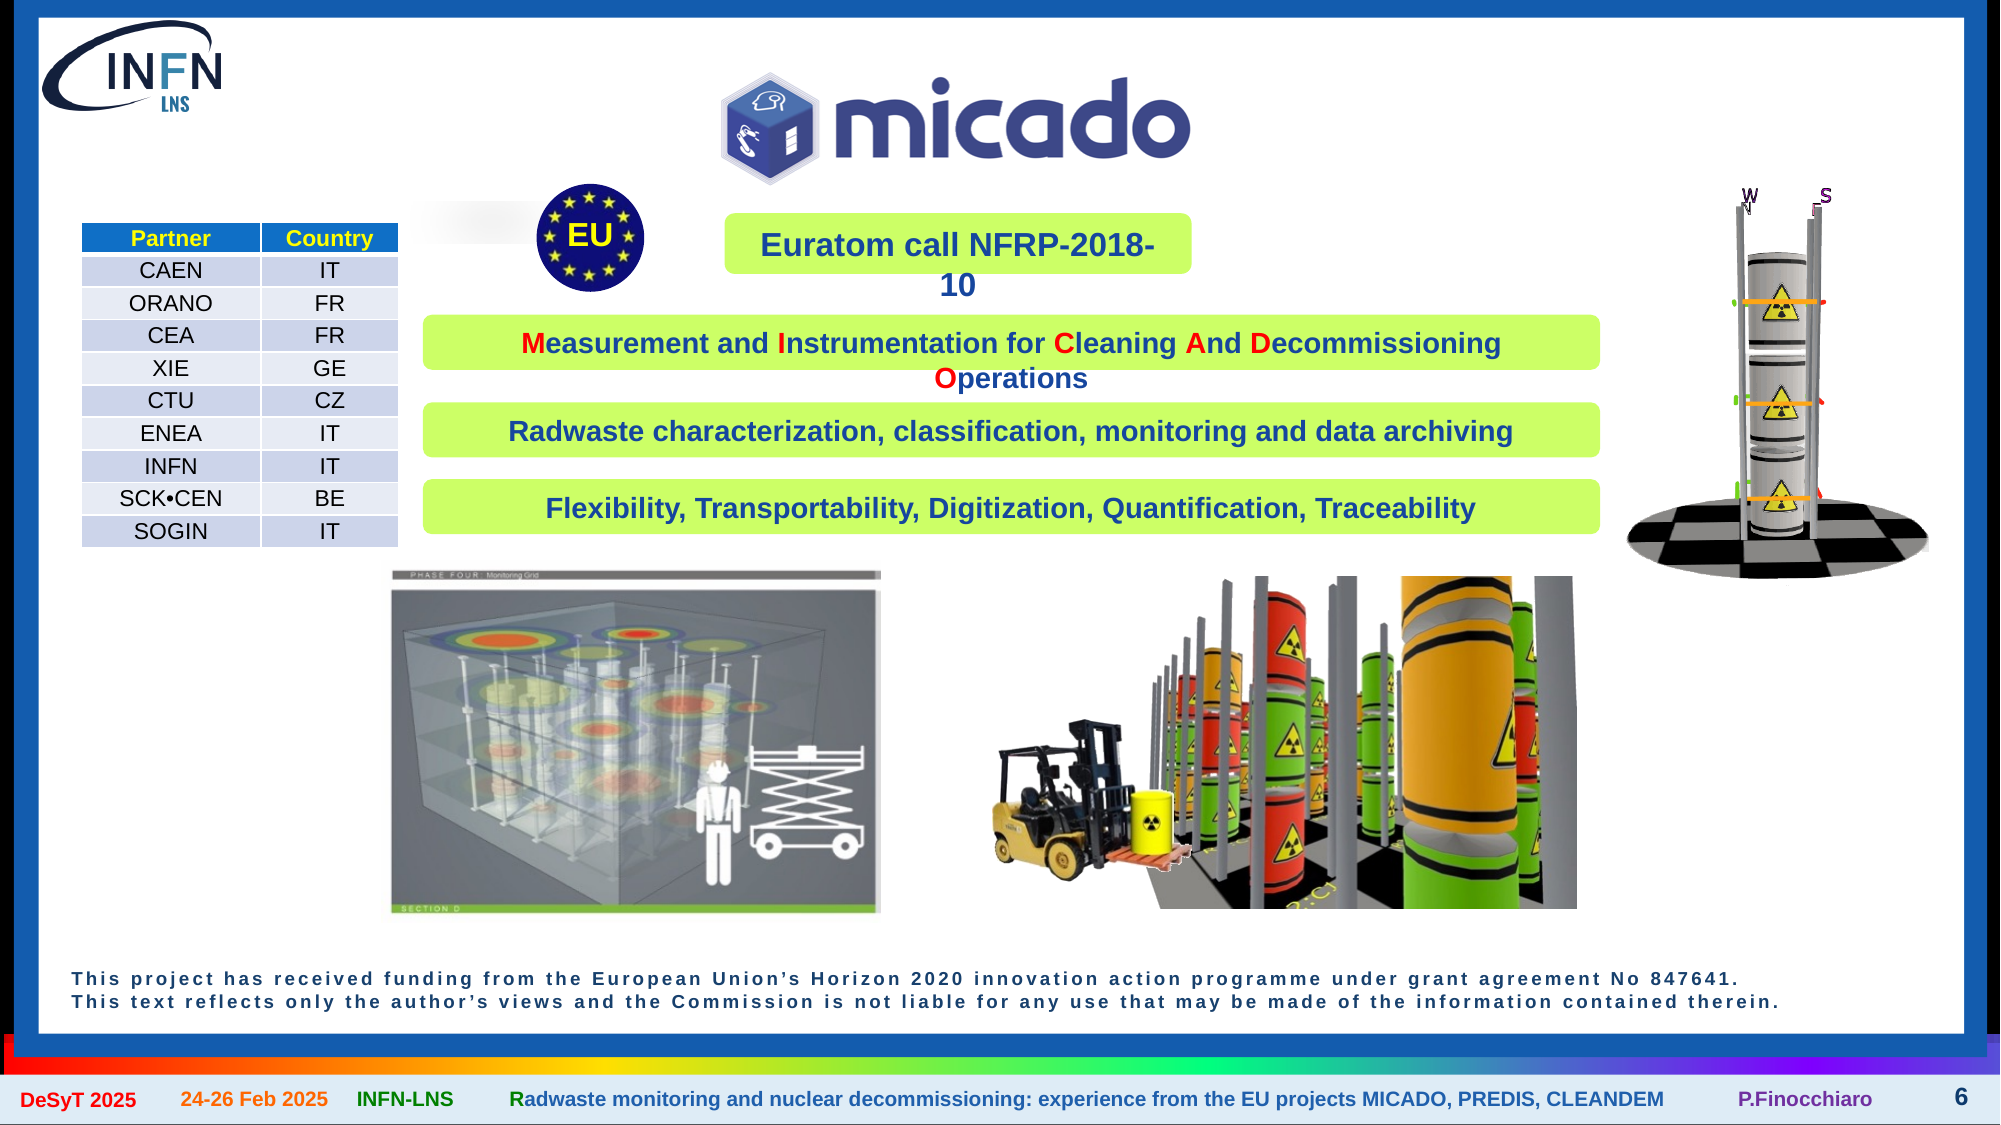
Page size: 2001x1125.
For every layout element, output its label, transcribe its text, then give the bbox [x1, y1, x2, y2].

table_cell BE [262, 483, 398, 514]
table_cell GE [262, 353, 398, 384]
table_cell IT [262, 516, 398, 547]
text_box Euratom call NFRP-2018-10 [724, 212, 1193, 275]
table_cell ORANO [82, 288, 260, 319]
table_header Partner [82, 223, 260, 252]
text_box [536, 183, 645, 292]
table_cell CZ [262, 386, 398, 416]
table_cell IT [262, 418, 398, 449]
table_cell SOGIN [82, 516, 260, 547]
table_cell CTU [82, 386, 260, 416]
table_cell FR [262, 320, 398, 351]
table_cell XIE [82, 353, 260, 384]
table_cell IT [262, 257, 398, 286]
picture [42, 20, 221, 112]
table_cell SCK•CEN [82, 483, 260, 514]
text_box Measurement and Instrumentation for Cleaning And Decommissioning Operations [422, 314, 1601, 371]
picture [992, 576, 1577, 909]
picture [710, 62, 1219, 196]
table_cell CAEN [82, 257, 260, 286]
table_header Country [262, 223, 398, 252]
table_cell CEA [82, 320, 260, 351]
table_cell INFN [82, 451, 260, 482]
text_box Flexibility, Transportability, Digitization, Quantification, Traceability [422, 478, 1601, 535]
picture [380, 560, 881, 923]
table_cell ENEA [82, 418, 260, 449]
text_box Radwaste characterization, classification, monitoring and data archiving [422, 401, 1601, 458]
table_cell FR [262, 288, 398, 319]
text_box This project has received funding from the European Union’s Horizon 2020 innovation action programme under grant agreement No 847641. This text reflects only the author’s views and the Commission is not liable for any use that may be made of the information contained therein. [56, 959, 1951, 1020]
picture [1624, 188, 1929, 586]
table_cell IT [262, 451, 398, 482]
